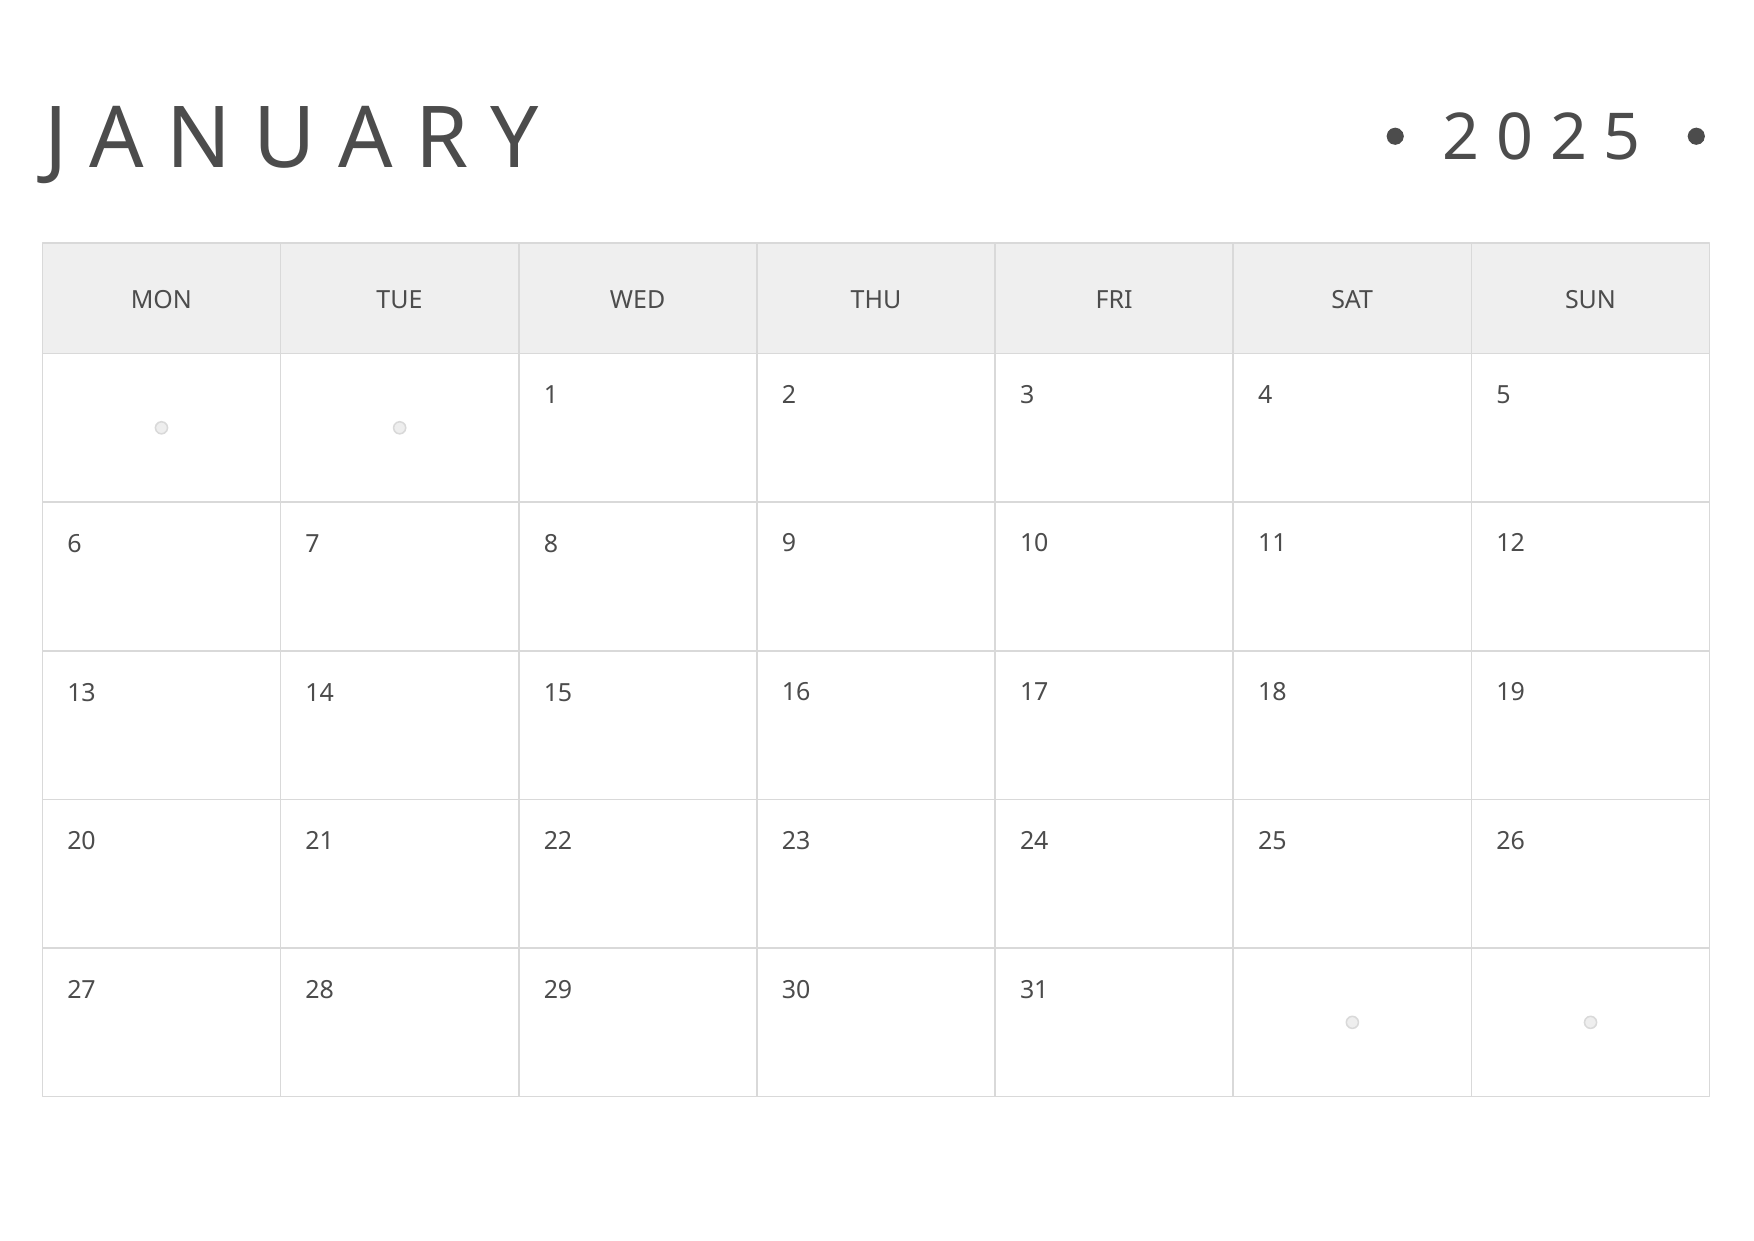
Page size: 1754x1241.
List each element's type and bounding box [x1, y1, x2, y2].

text_box [42, 242, 1710, 1097]
text_box [43, 82, 1706, 187]
